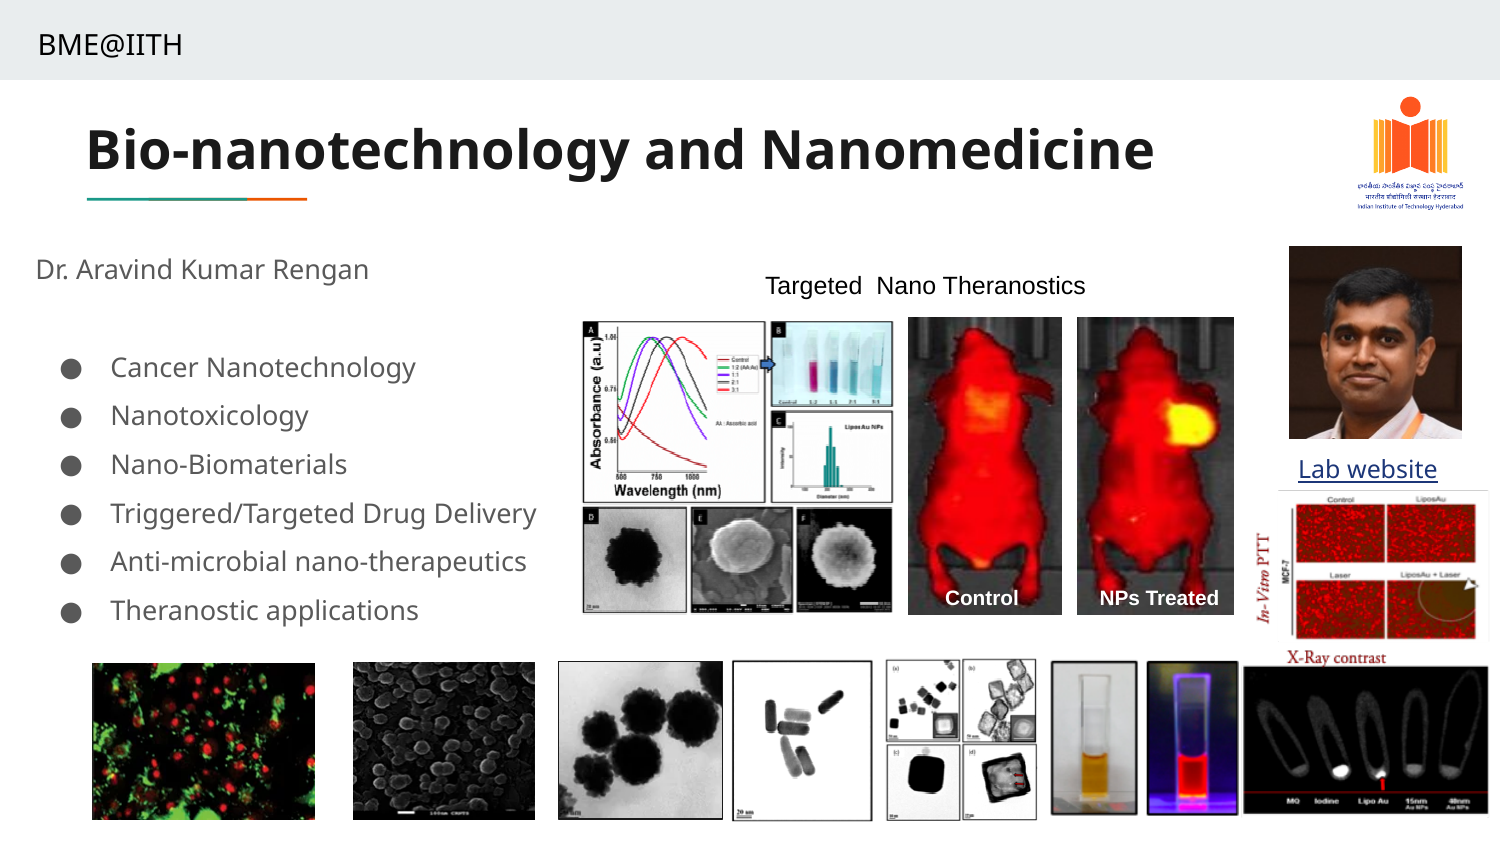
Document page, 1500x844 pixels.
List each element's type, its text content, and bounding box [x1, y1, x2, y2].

picture [92, 663, 316, 820]
picture [728, 487, 1500, 828]
list Dr. Aravind Kumar Rengan Cancer Nanotechnology Nanotoxicology Nano-Biomaterials Triggered/Targeted Drug Delivery Anti-microbial nano-therapeutics Theranostic applications [20, 221, 597, 593]
picture [1345, 95, 1474, 217]
picture [1289, 245, 1462, 439]
title Bio-nanotechnology and Nanomedicine [70, 100, 1332, 189]
text_box BME@IITH [22, 11, 250, 71]
picture [908, 316, 1063, 615]
picture [353, 661, 535, 820]
picture [558, 661, 722, 819]
picture [1077, 316, 1234, 615]
text_box Targeted Nano Theranostics [749, 262, 1107, 308]
text_box Lab website [1273, 438, 1463, 485]
picture [579, 317, 896, 615]
